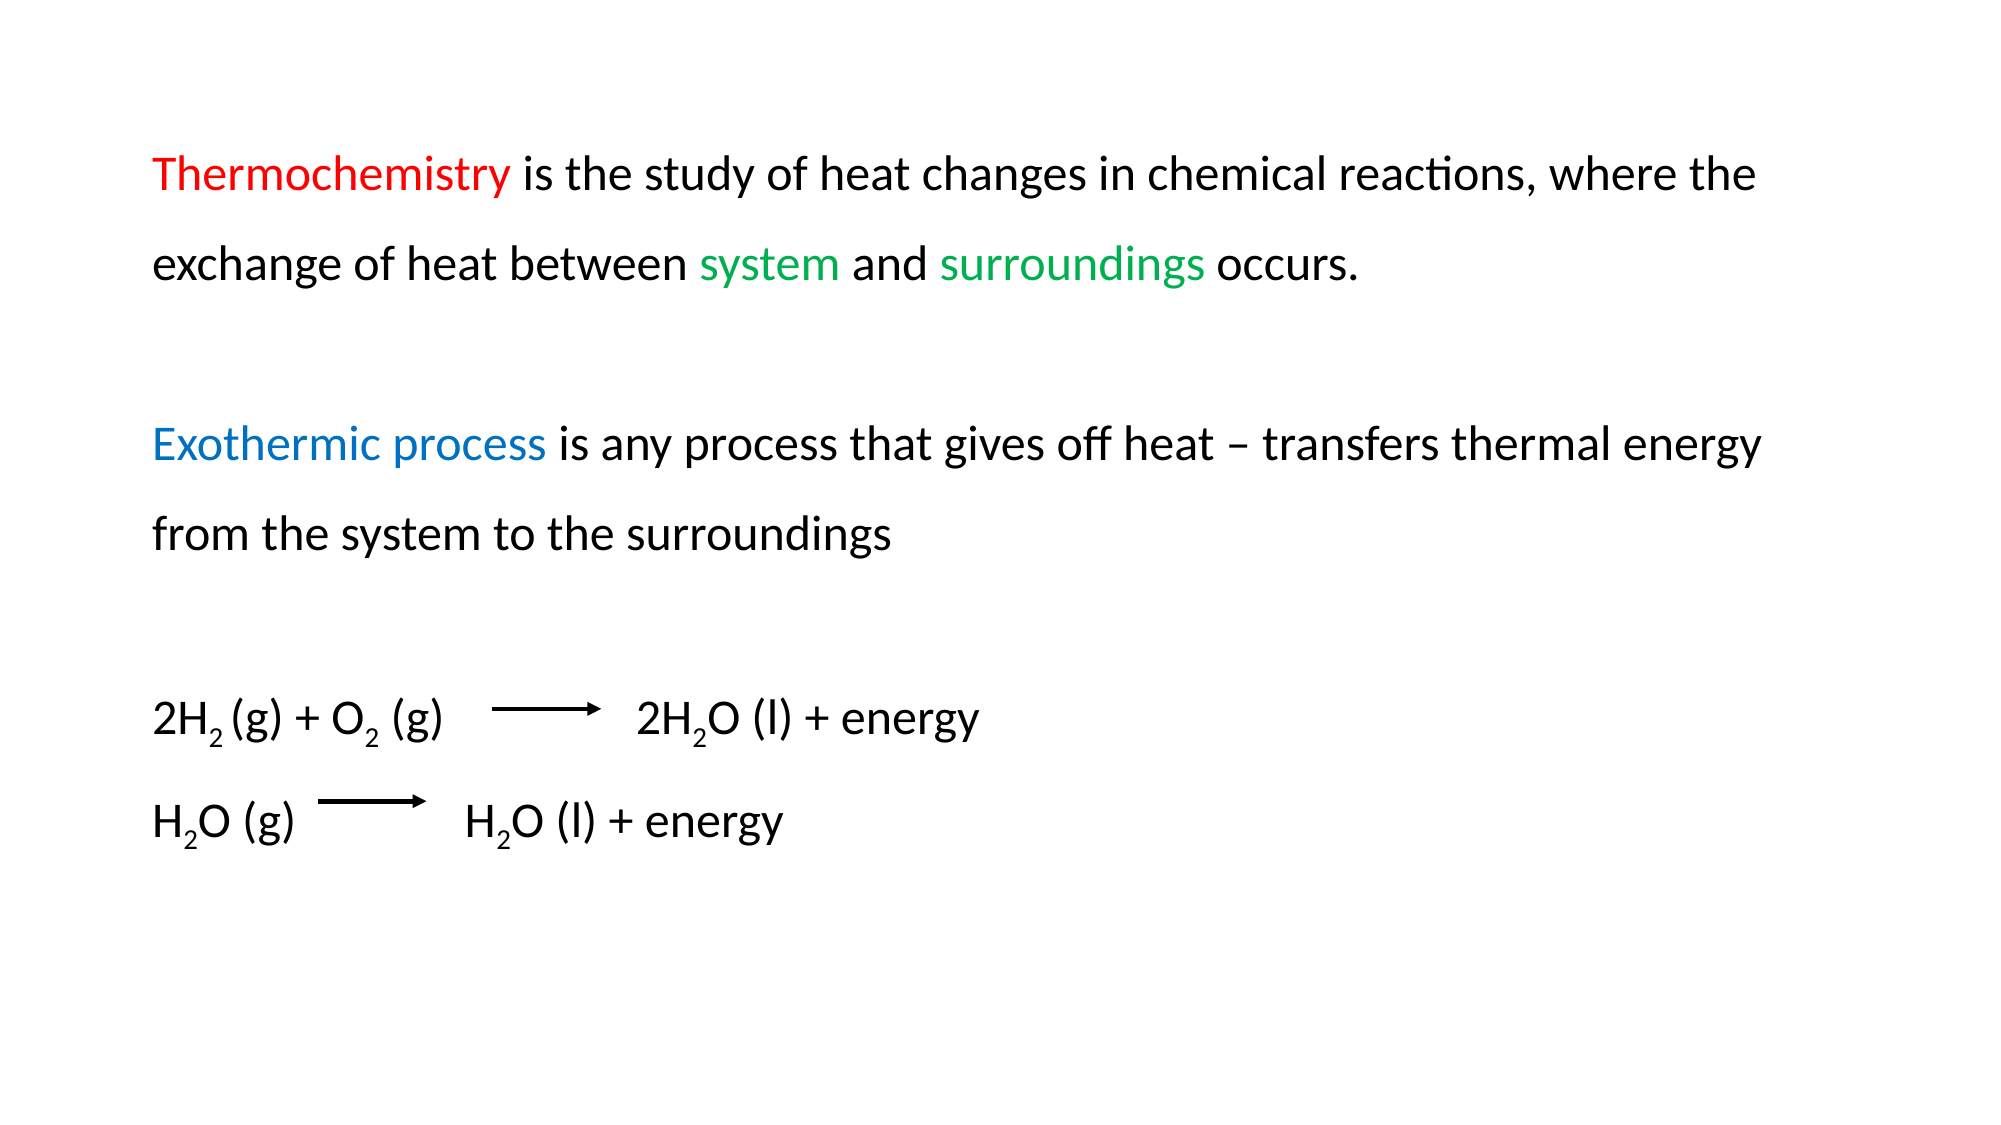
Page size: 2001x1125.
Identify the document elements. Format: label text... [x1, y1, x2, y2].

text_box Thermochemistry is the study of heat changes in chemical reactions, where the exchange of heat between system and surroundings occurs. Exothermic process is any process that gives off heat – transfers thermal energy from the system to the surroundings 2H2 (g) + O2 (g) 2H2O (l) + energy H2O (g) H2O (l) + energy [137, 103, 1843, 923]
